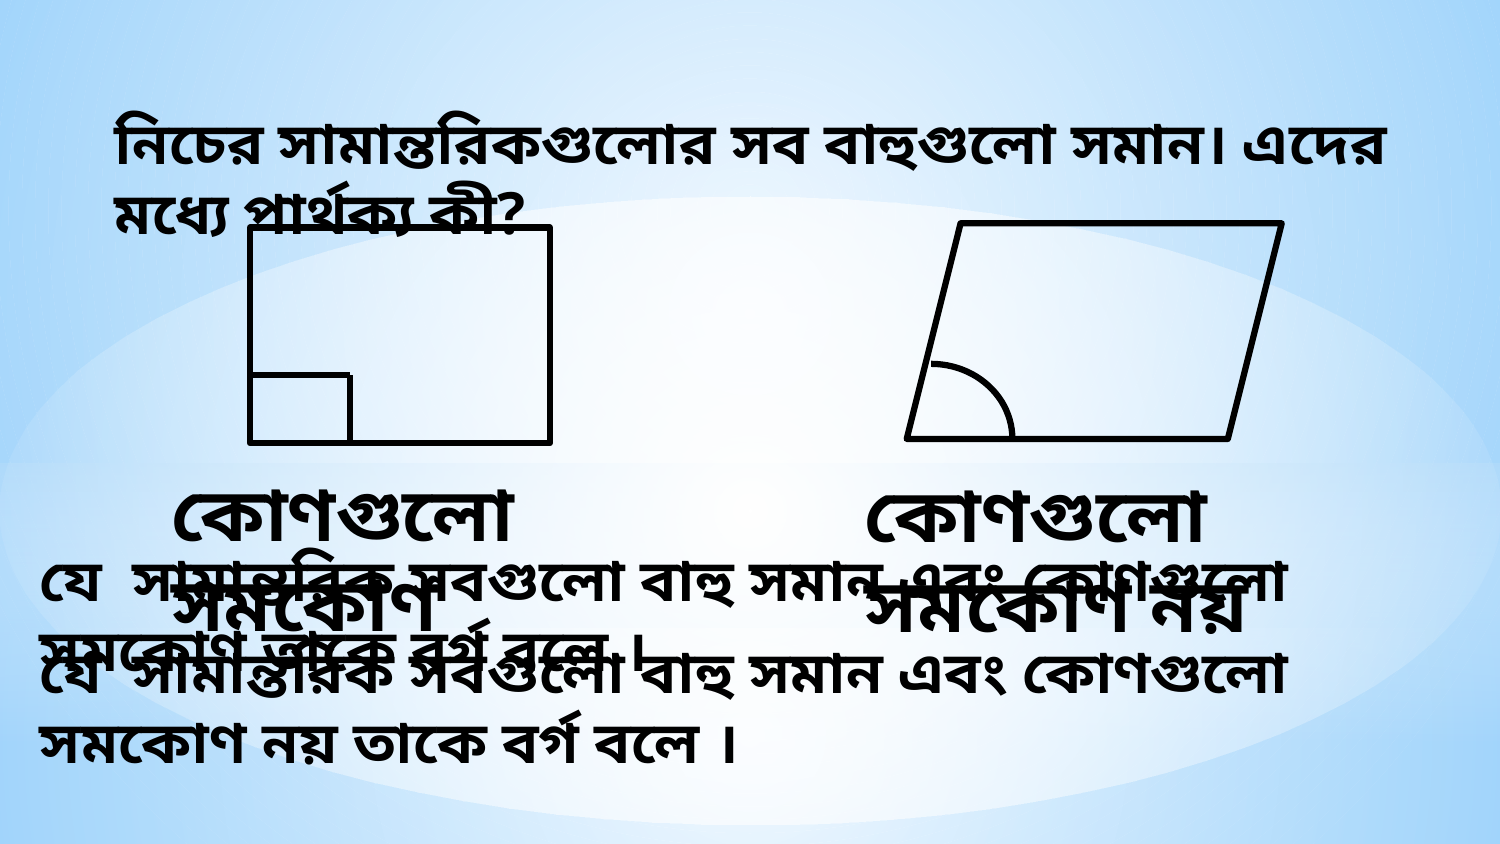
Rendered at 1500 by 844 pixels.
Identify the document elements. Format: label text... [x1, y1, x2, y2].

text_box [931, 363, 1014, 439]
text_box কোণগুলো সমকোণ নয় [849, 459, 1450, 535]
text_box [249, 254, 551, 444]
text_box যে সামান্তরিক সবগুলো বাহু সমান এবং কোণগুলো সমকোণ নয় তাকে বর্গ বলে । [24, 628, 1500, 783]
text_box কোণগুলো সমকোণ [156, 459, 644, 535]
text_box নিচের সামান্তরিকগুলোর সব বাহুগুলো সমান। এদের মধ্যে পার্থক্য কী? [99, 98, 1420, 254]
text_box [249, 374, 351, 441]
text_box [905, 254, 1276, 441]
text_box যে সামান্তরিক সবগুলো বাহু সমান এবং কোণগুলো সমকোণ তাকে বর্গ বলে । [24, 535, 1500, 628]
